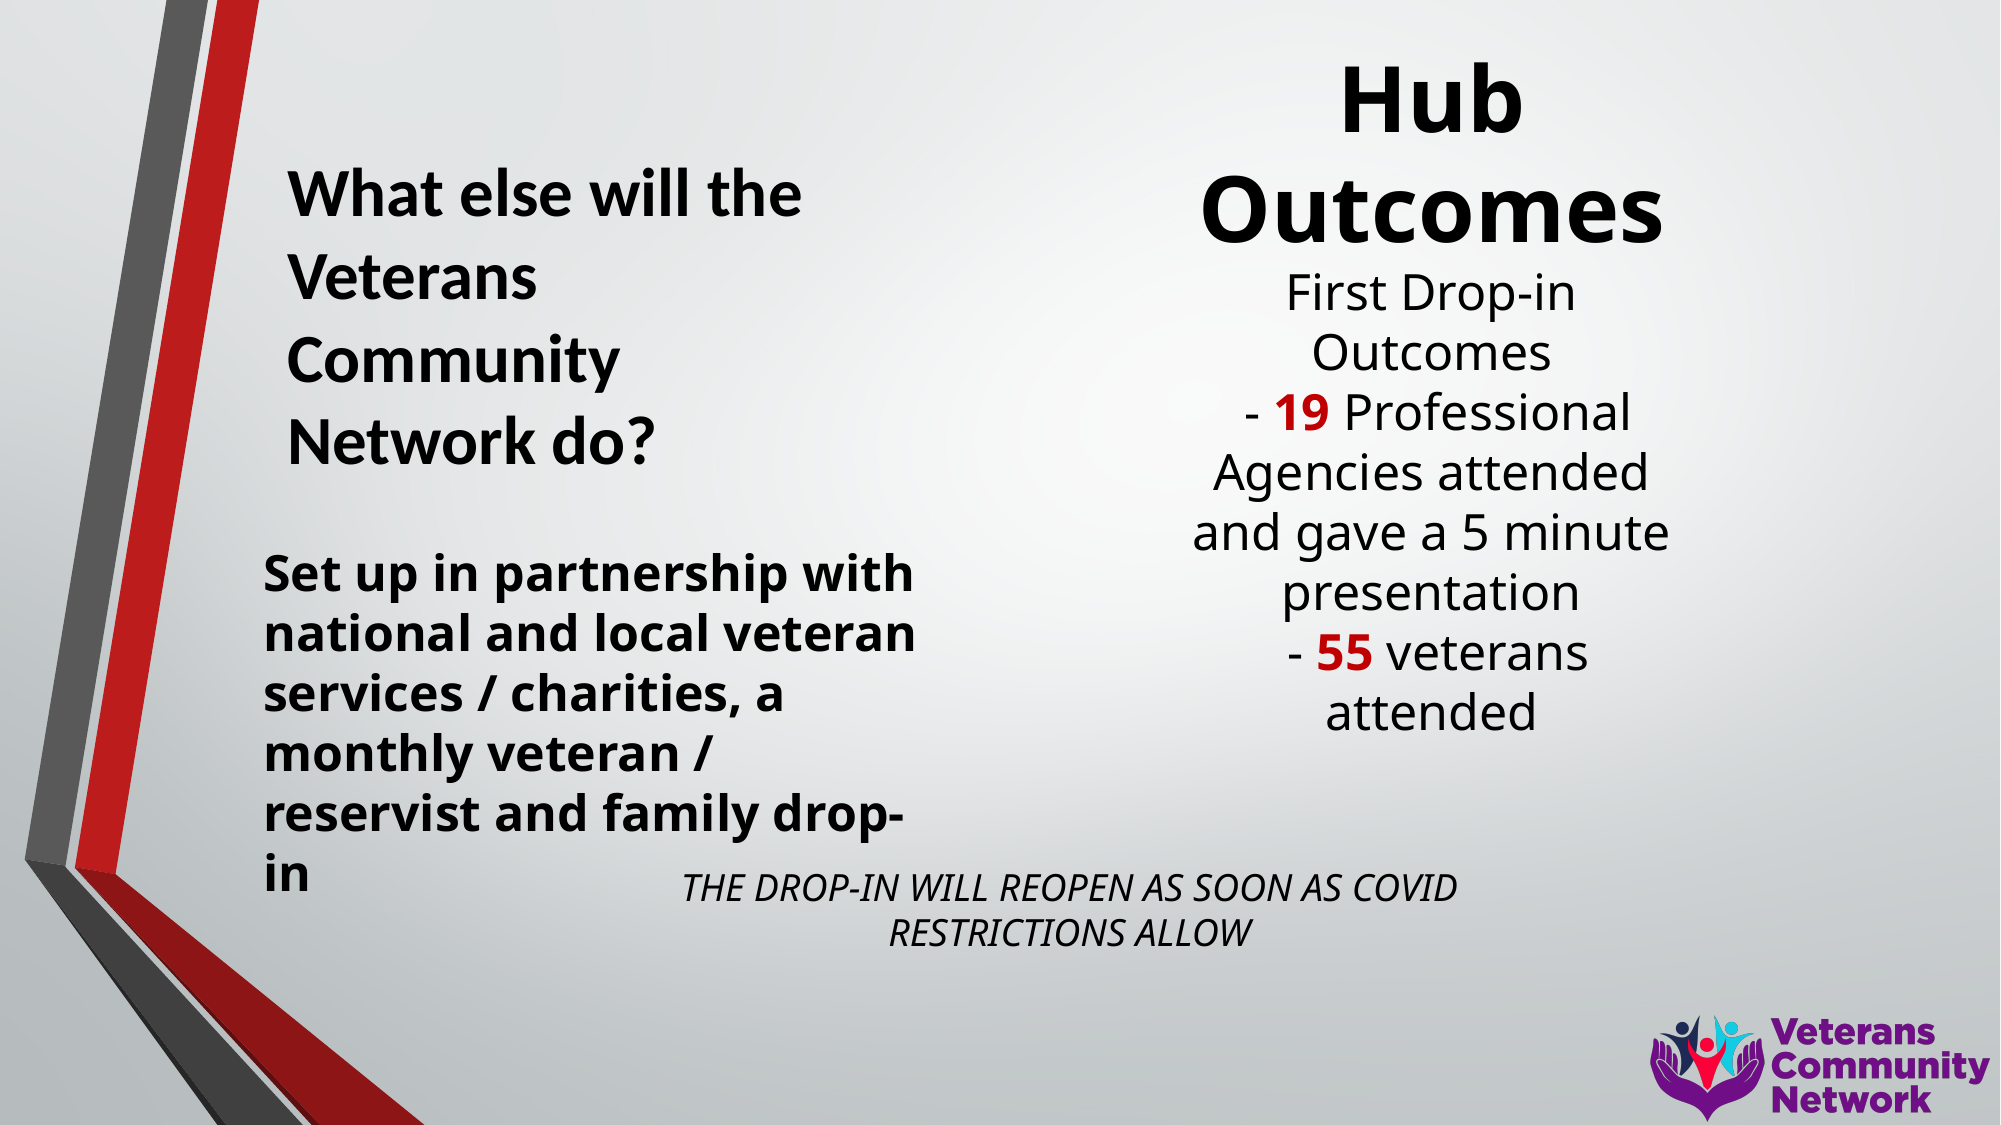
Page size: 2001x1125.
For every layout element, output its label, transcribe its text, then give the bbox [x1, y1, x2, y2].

list Hub Outcomes First Drop-in Outcomes - 19 Professional Agencies attended and gave a 5 minute presentation - 55 veterans attended [1167, 115, 1697, 727]
title What else will the Veterans Community Network do? [272, 140, 833, 533]
picture [1638, 1012, 2000, 1125]
text_box THE DROP-IN WILL REOPEN AS SOON AS COVID RESTRICTIONS ALLOW [652, 856, 1487, 962]
text_box Set up in partnership with national and local veteran services / charities, a monthly veteran / reservist and family drop-in [248, 533, 944, 909]
